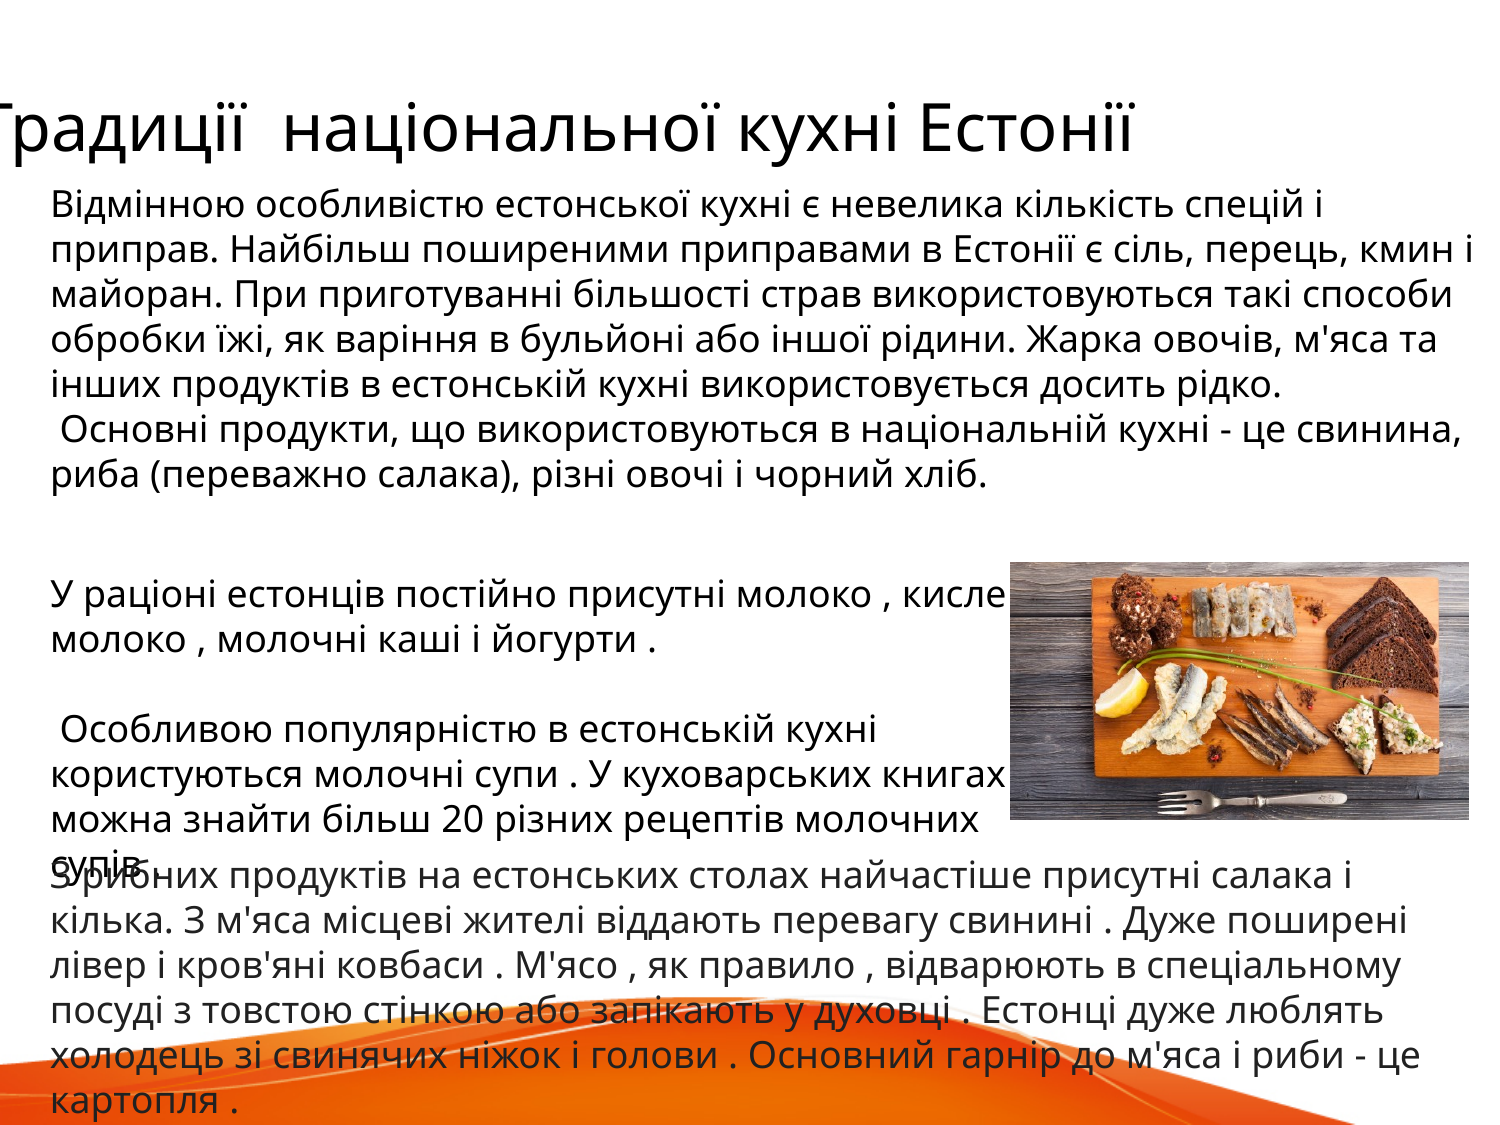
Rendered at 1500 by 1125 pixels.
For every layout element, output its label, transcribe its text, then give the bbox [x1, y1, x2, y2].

text_box У раціоні естонців постійно присутні молоко , кисле молоко , молочні каші і йогурти . Особливою популярністю в естонській кухні користуються молочні супи . У куховарських книгах можна знайти більш 20 різних рецептів молочних супів . [35, 562, 1079, 843]
picture [0, 0, 1500, 172]
picture [0, 172, 1500, 1125]
text_box Традиції національної кухні Естонії [0, 77, 1152, 172]
text_box Відмінною особливістю естонської кухні є невелика кількість спецій і приправ. Найбільш поширеними приправами в Естонії є сіль, перець, кмин і майоран. При приготуванні більшості страв використовуються такі способи обробки їжі, як варіння в бульйоні або іншої рідини. Жарка овочів, м'яса та інших продуктів в естонській кухні використовується досить рідко. Основні продукти, що використовуються в національній кухні - це свинина, риба (переважно салака), різні овочі і чорний хліб. [35, 172, 1500, 503]
text_box З рибних продуктів на естонських столах найчастіше присутні салака і кілька. З м'яса місцеві жителі віддають перевагу свинині . Дуже поширені лівер і кров'яні ковбаси . М'ясо , як правило , відварюють в спеціальному посуді з товстою стінкою або запікають у духовці . Естонці дуже люблять холодець зі свинячих ніжок і голови . Основний гарнір до м'яса і риби - це картопля . [35, 843, 1465, 1125]
